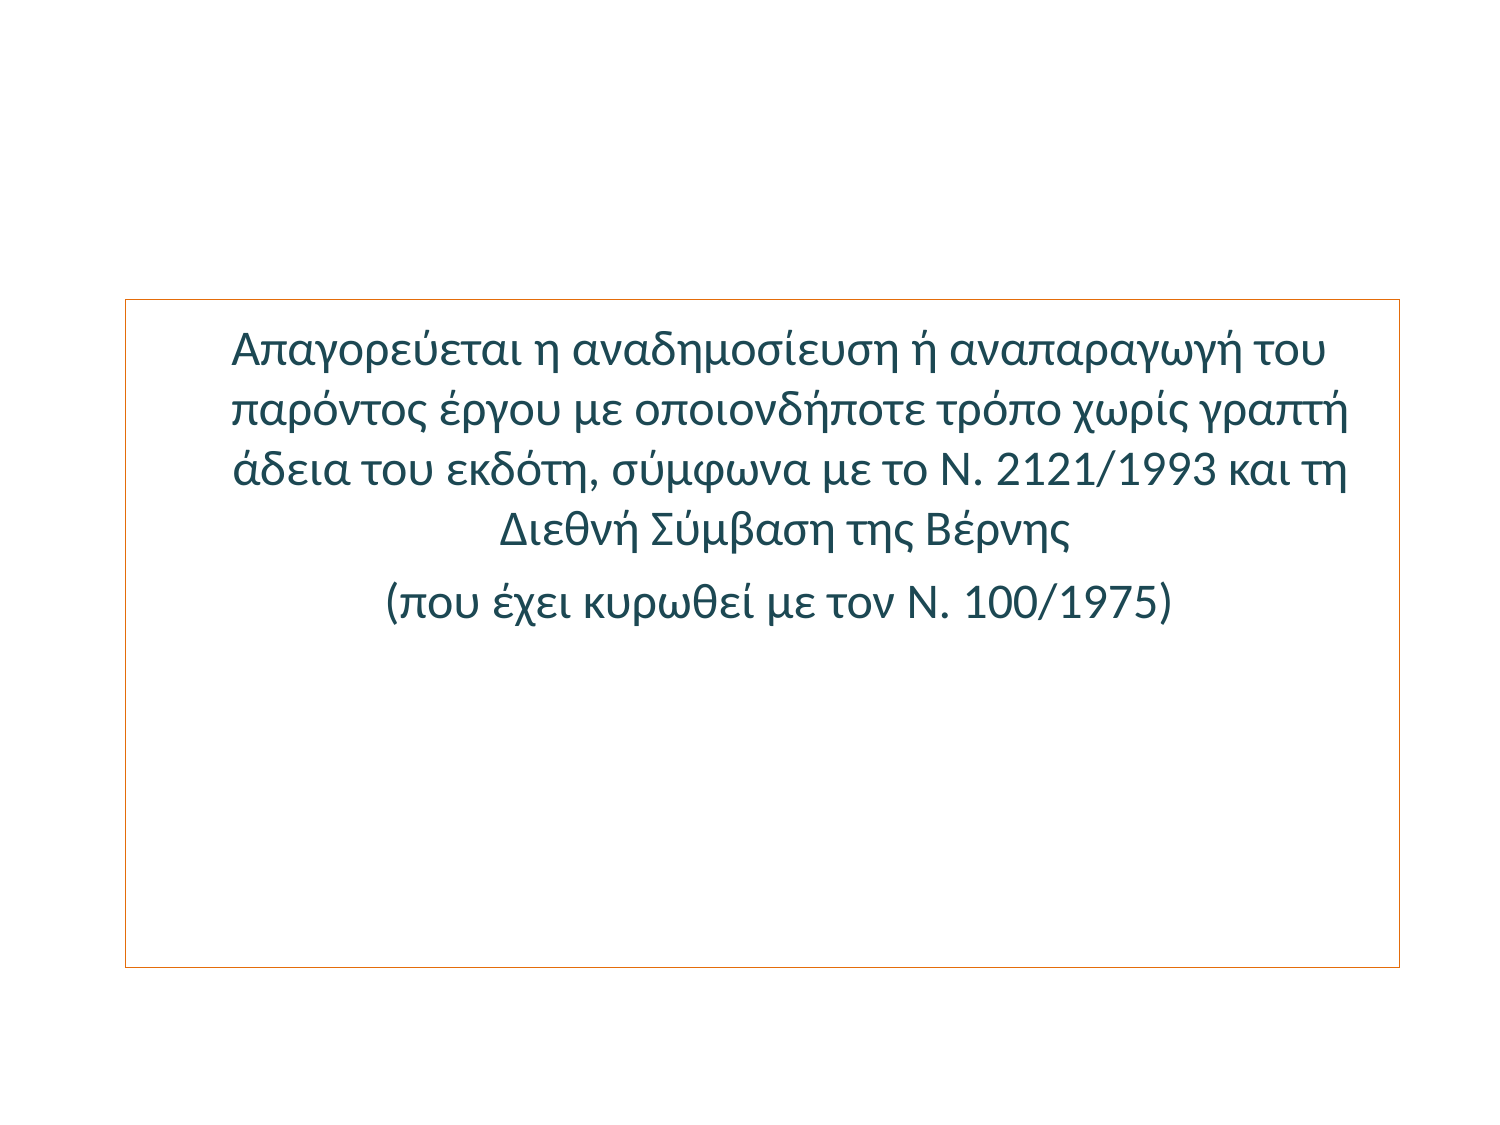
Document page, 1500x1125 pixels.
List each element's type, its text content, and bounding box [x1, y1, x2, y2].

list Απαγορεύεται η αναδημοσίευση ή αναπαραγωγή του παρόντος έργου με οποιονδήποτε τρόπο χωρίς γραπτή άδεια του εκδότη, σύμφωνα με το Ν. 2121/1993 και τη Διεθνή Σύμβαση της Βέρνης (που έχει κυρωθεί με τον Ν. 100/1975) [125, 299, 1400, 968]
